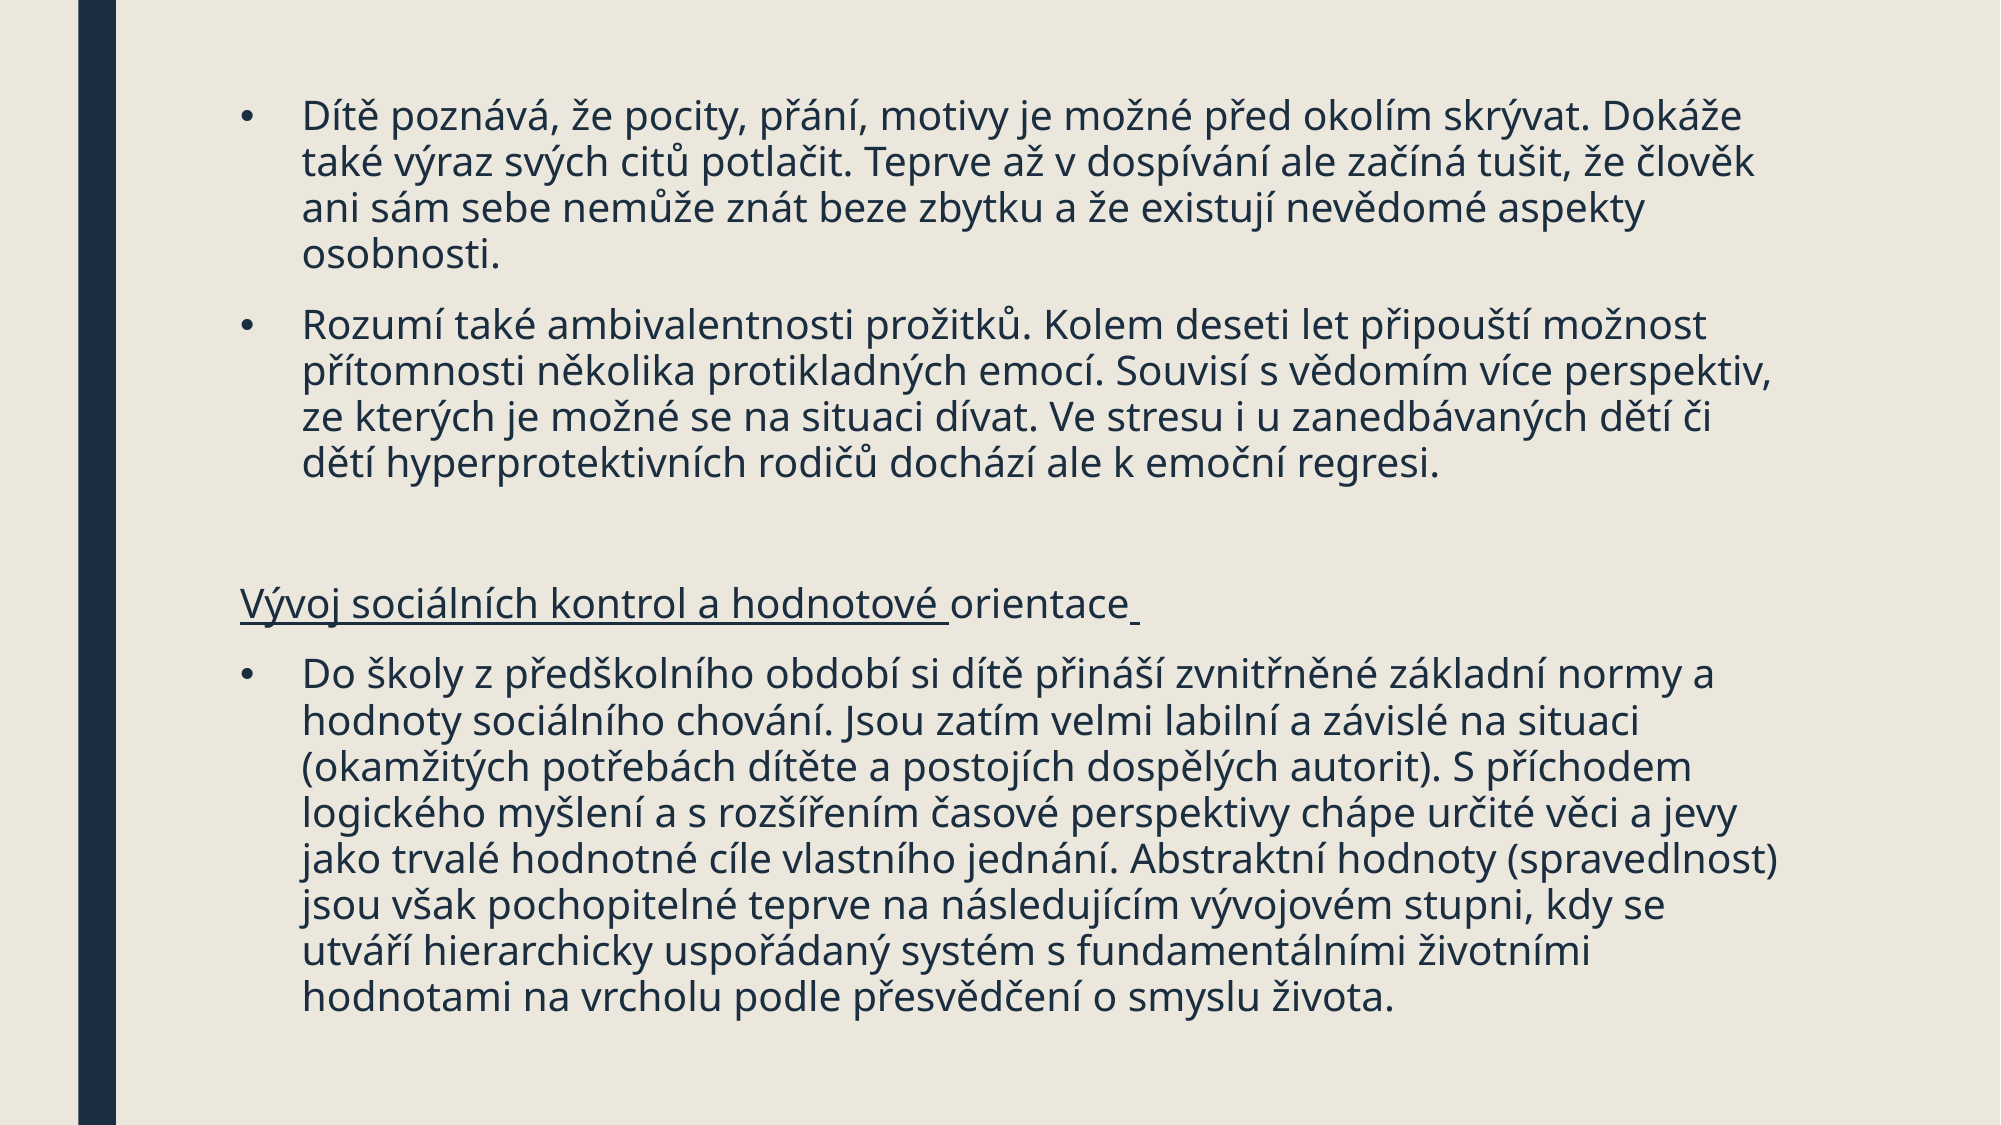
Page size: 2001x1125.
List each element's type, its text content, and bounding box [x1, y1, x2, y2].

list Dítě poznává, že pocity, přání, motivy je možné před okolím skrývat. Dokáže také výraz svých citů potlačit. Teprve až v dospívání ale začíná tušit, že člověk ani sám sebe nemůže znát beze zbytku a že existují nevědomé aspekty osobnosti. Rozumí také ambivalentnosti prožitků. Kolem deseti let připouští možnost přítomnosti několika protikladných emocí. Souvisí s vědomím více perspektiv, ze kterých je možné se na situaci dívat. Ve stresu i u zanedbávaných dětí či dětí hyperprotektivních rodičů dochází ale k emoční regresi. Vývoj sociálních kontrol a hodnotové orientace Do školy z předškolního období si dítě přináší zvnitřněné základní normy a hodnoty sociálního chování. Jsou zatím velmi labilní a závislé na situaci (okamžitých potřebách dítěte a postojích dospělých autorit). S příchodem logického myšlení a s rozšířením časové perspektivy chápe určité věci a jevy jako trvalé hodnotné cíle vlastního jednání. Abstraktní hodnoty (spravedlnost) jsou však pochopitelné teprve na následujícím vývojovém stupni, kdy se utváří hierarchicky uspořádaný systém s fundamentálními životními hodnotami na vrcholu podle přesvědčení o smyslu života. [225, 86, 1800, 1064]
